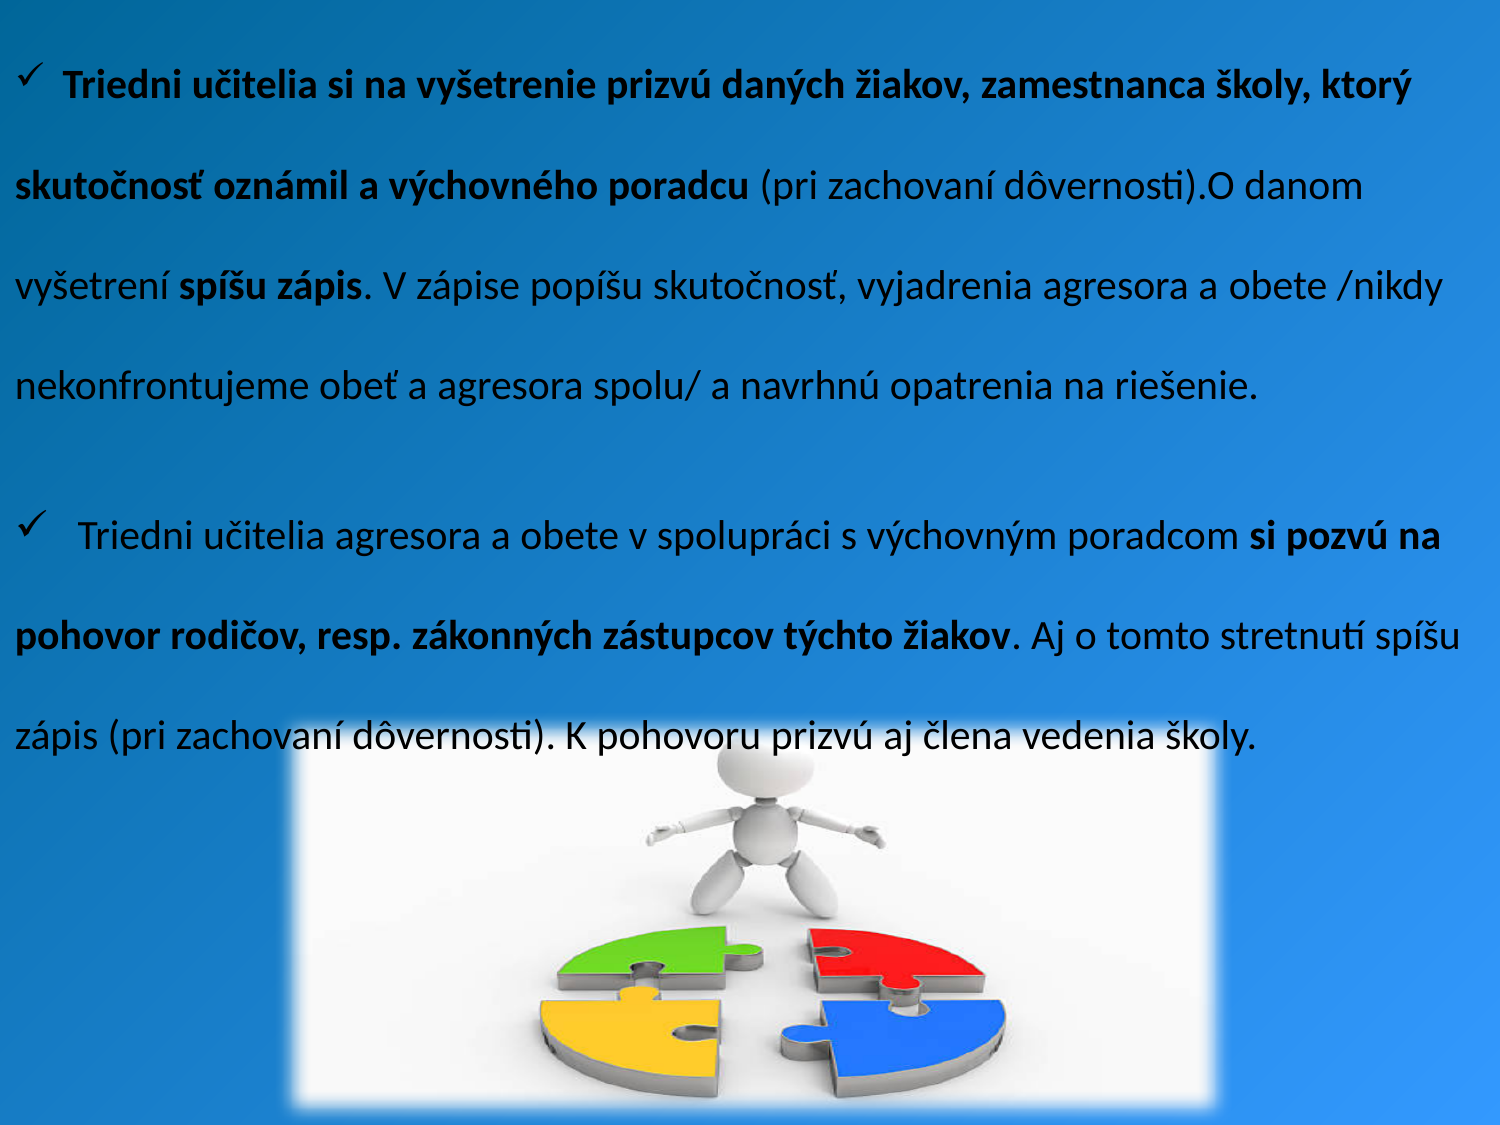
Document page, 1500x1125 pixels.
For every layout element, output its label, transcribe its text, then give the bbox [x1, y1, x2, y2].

picture [274, 712, 1232, 1125]
text_box Triedni učitelia si na vyšetrenie prizvú daných žiakov, zamestnanca školy, ktorý skutočnosť oznámil a výchovného poradcu (pri zachovaní dôvernosti).O danom vyšetrení spíšu zápis. V zápise popíšu skutočnosť, vyjadrenia agresora a obete /nikdy nekonfrontujeme obeť a agresora spolu/ a navrhnú opatrenia na riešenie. Triedni učitelia agresora a obete v spolupráci s výchovným poradcom si pozvú na pohovor rodičov, resp. zákonných zástupcov týchto žiakov. Aj o tomto stretnutí spíšu zápis (pri zachovaní dôvernosti). K pohovoru prizvú aj člena vedenia školy. [0, 0, 1500, 765]
